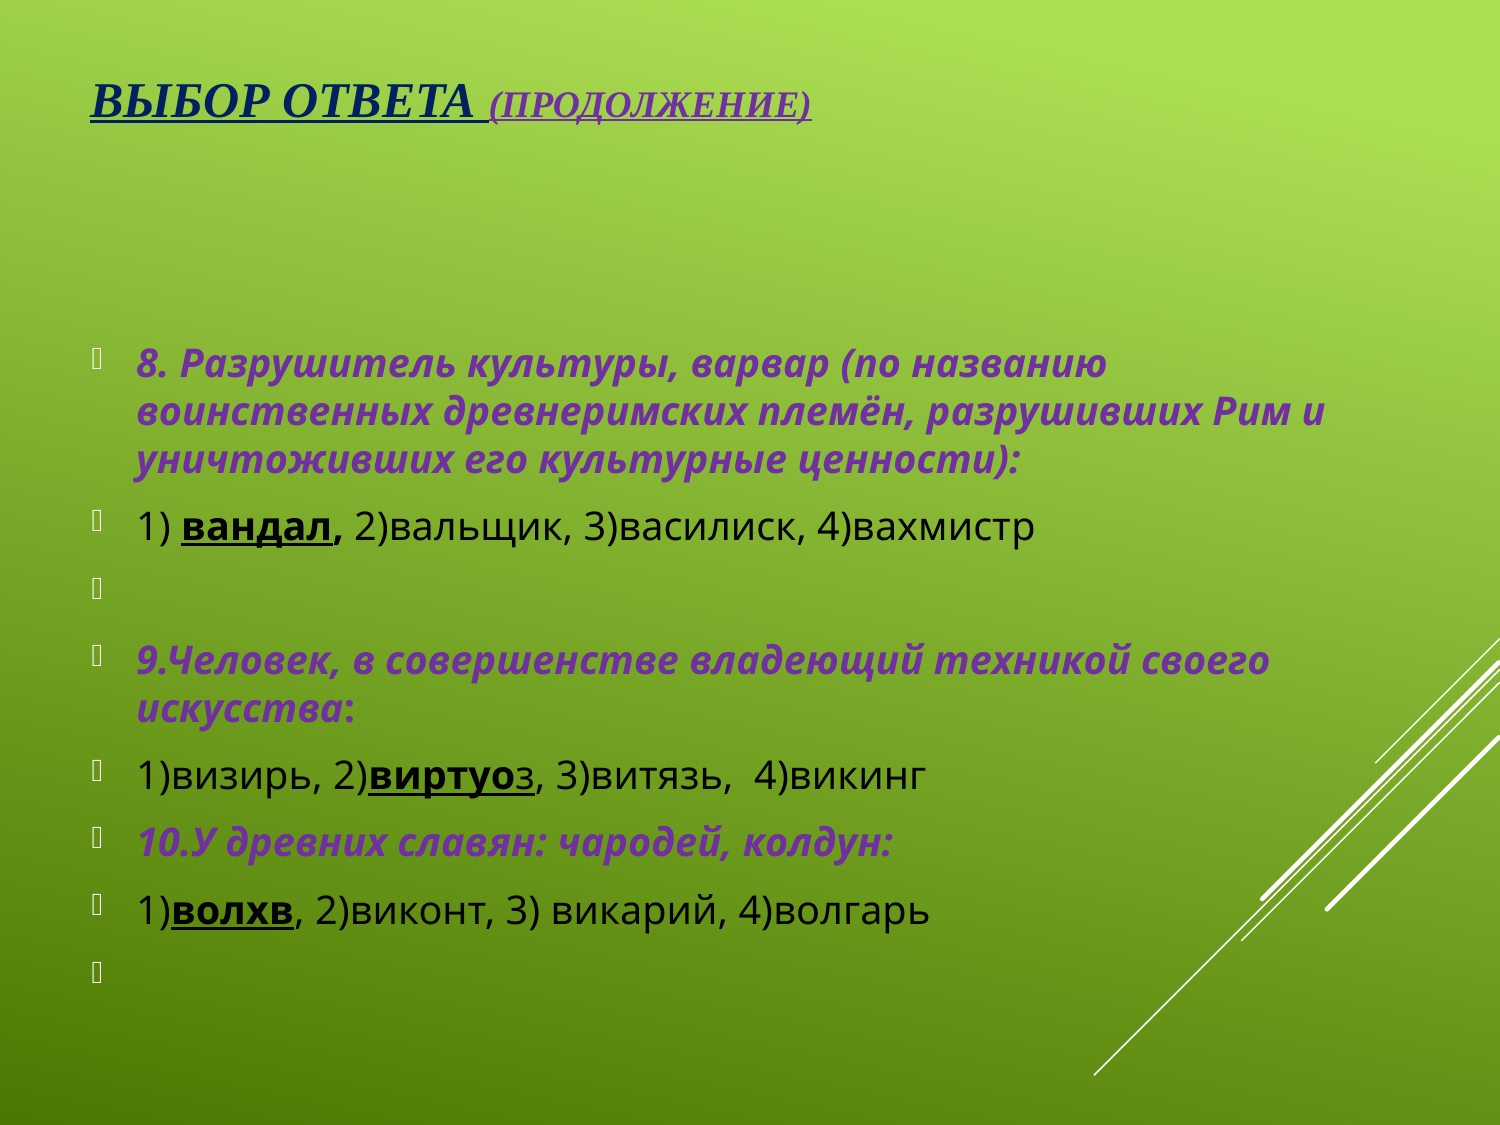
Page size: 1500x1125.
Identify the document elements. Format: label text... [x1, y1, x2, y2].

title Выбор ответа (продолжение) [75, 45, 1425, 149]
list 8. Разрушитель культуры, варвар (по названию воинственных древнеримских племён, разрушивших Рим и уничтоживших его культурные ценности): 1) вандал, 2)вальщик, 3)василиск, 4)вахмистр 9.Человек, в совершенстве владеющий техникой своего искусства: 1)визирь, 2)виртуоз, 3)витязь, 4)викинг 10.У древних славян: чародей, колдун: 1)волхв, 2)виконт, 3) викарий, 4)волгарь [76, 196, 1425, 1012]
